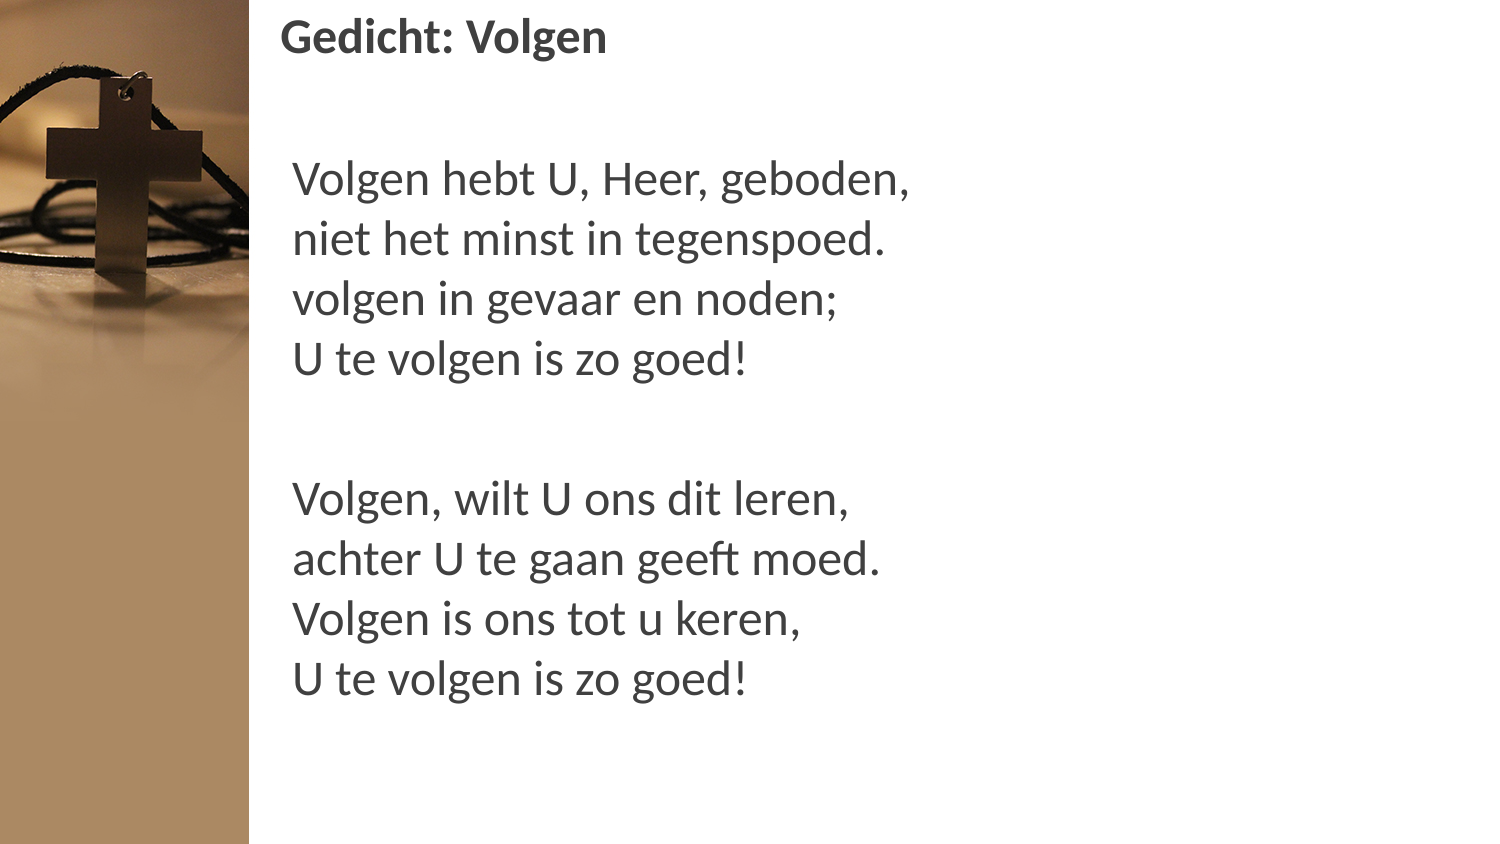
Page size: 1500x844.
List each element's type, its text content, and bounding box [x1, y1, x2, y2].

list Volgen hebt U, Heer, geboden, niet het minst in tegenspoed. volgen in gevaar en noden; U te volgen is zo goed! Volgen, wilt U ons dit leren, achter U te gaan geeft moed. Volgen is ons tot u keren, U te volgen is zo goed! [227, 138, 1235, 623]
picture [0, 0, 1500, 844]
title Gedicht: Volgen [265, 0, 1500, 68]
